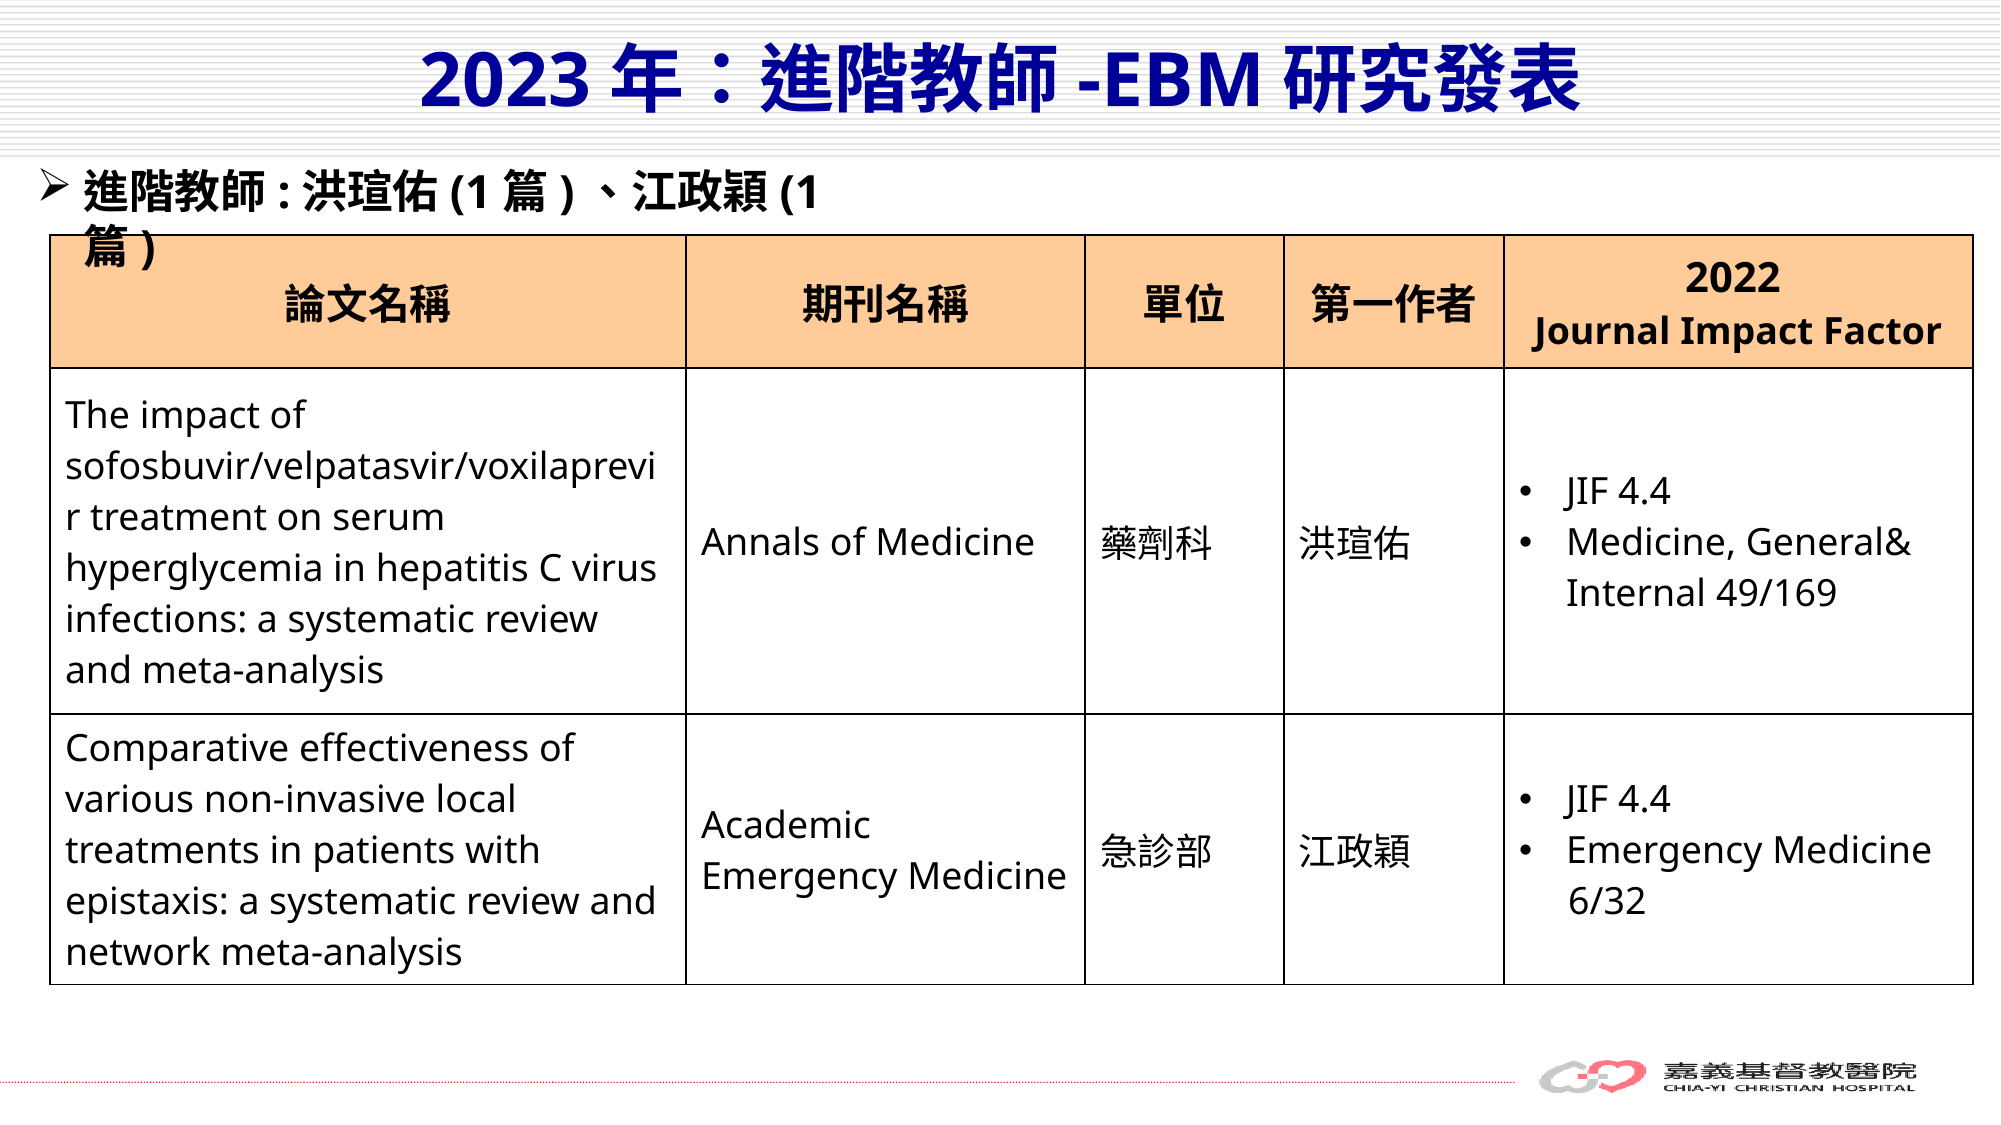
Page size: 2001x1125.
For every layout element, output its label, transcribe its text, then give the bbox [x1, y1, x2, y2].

table_header 2022 Journal Impact Factor [1505, 236, 1972, 367]
table_cell Annals of Medicine [687, 369, 1084, 713]
table_cell The impact of sofosbuvir/velpatasvir/voxilaprevir treatment on serum hyperglycemia in hepatitis C virus infections: a systematic review and meta-analysis [51, 369, 685, 713]
table_header 期刊名稱 [687, 236, 1084, 367]
table_cell Comparative effectiveness of various non-invasive local treatments in patients with epistaxis: a systematic review and network meta-analysis [51, 715, 685, 984]
table_header 第一作者 [1285, 236, 1503, 367]
text_box 2023年：進階教師-EBM研究發表 [86, 29, 1916, 124]
table_cell 洪瑄佑 [1285, 369, 1503, 713]
table_cell 江政穎 [1285, 715, 1503, 984]
table_header 論文名稱 [51, 281, 685, 367]
table_header 單位 [1086, 236, 1283, 367]
table_cell 藥劑科 [1086, 369, 1283, 713]
picture [0, 0, 2000, 161]
table_cell 急診部 [1086, 715, 1283, 984]
text_box 進階教師:洪瑄佑(1篇)、江政穎(1篇) [21, 155, 863, 281]
table_cell JIF 4.4 Medicine, General& Internal 49/169 [1505, 369, 1972, 713]
table_cell Academic Emergency Medicine [687, 715, 1084, 984]
picture [1535, 1058, 1921, 1094]
table_cell JIF 4.4 Emergency Medicine 6/32 [1505, 715, 1972, 984]
